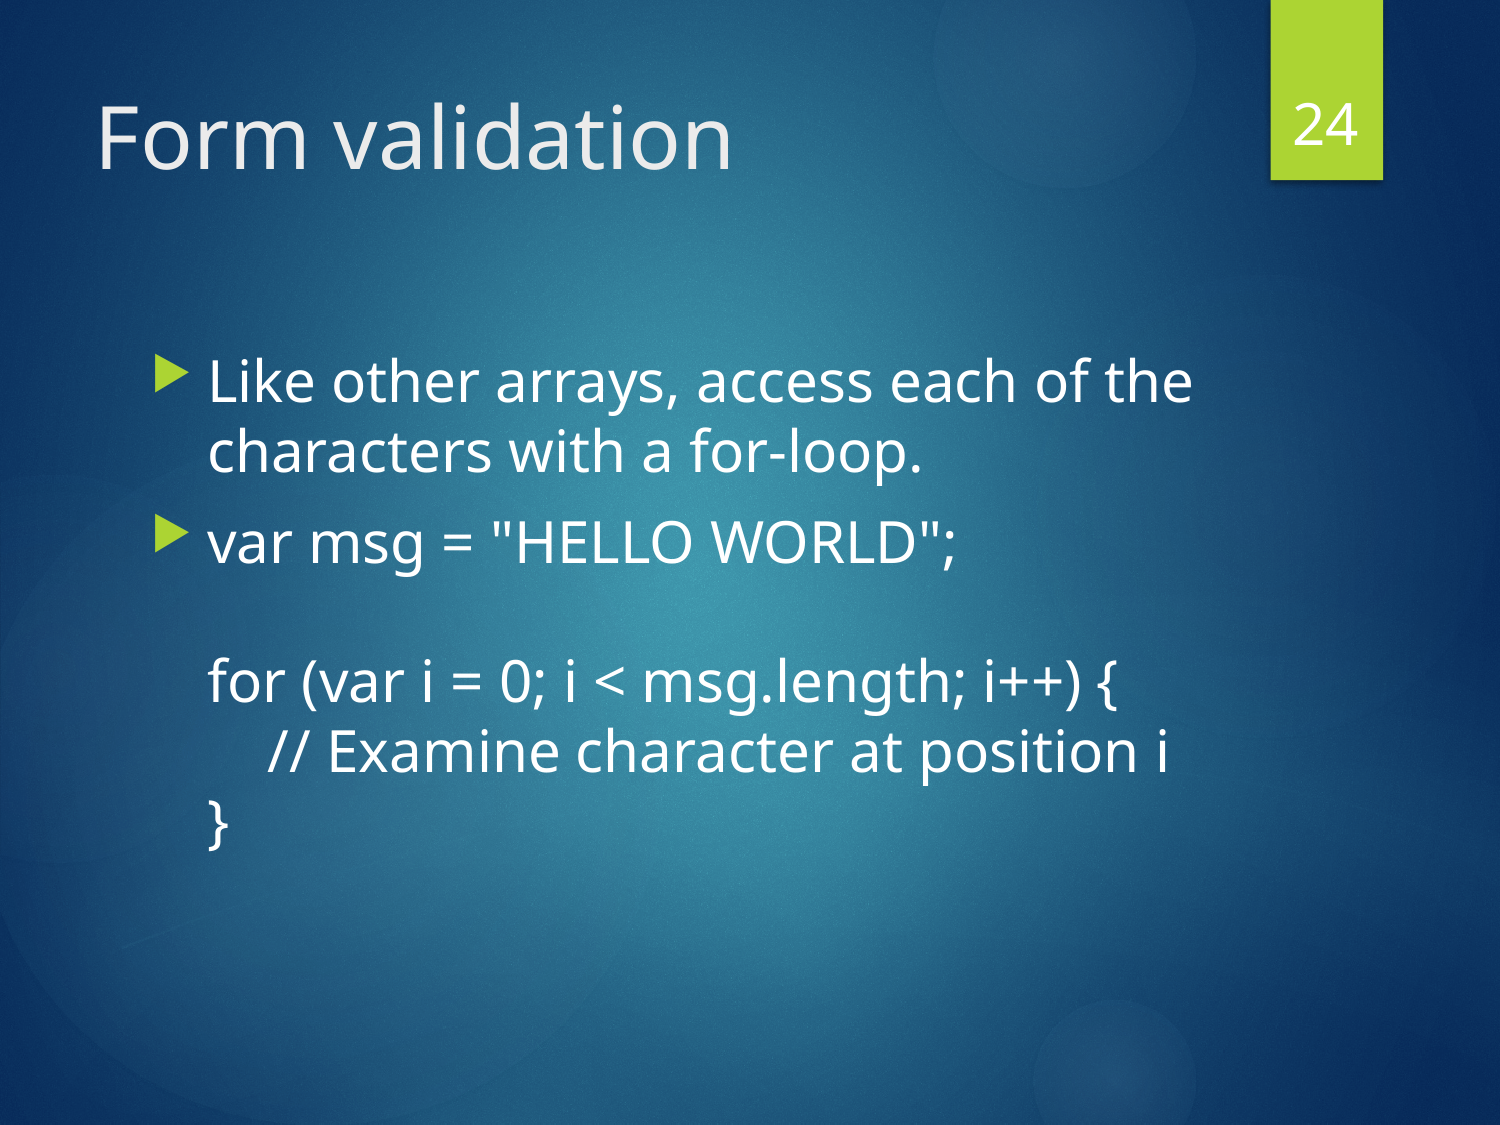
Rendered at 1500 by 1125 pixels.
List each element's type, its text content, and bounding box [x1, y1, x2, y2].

list Like other arrays, access each of the characters with a for-loop. var msg = "HELLO WORLD"; for (var i = 0; i < msg.length; i++) { // Examine character at position i } [135, 336, 1237, 1025]
title Form validation [79, 74, 1237, 304]
slide_number 24 [1273, 48, 1378, 175]
